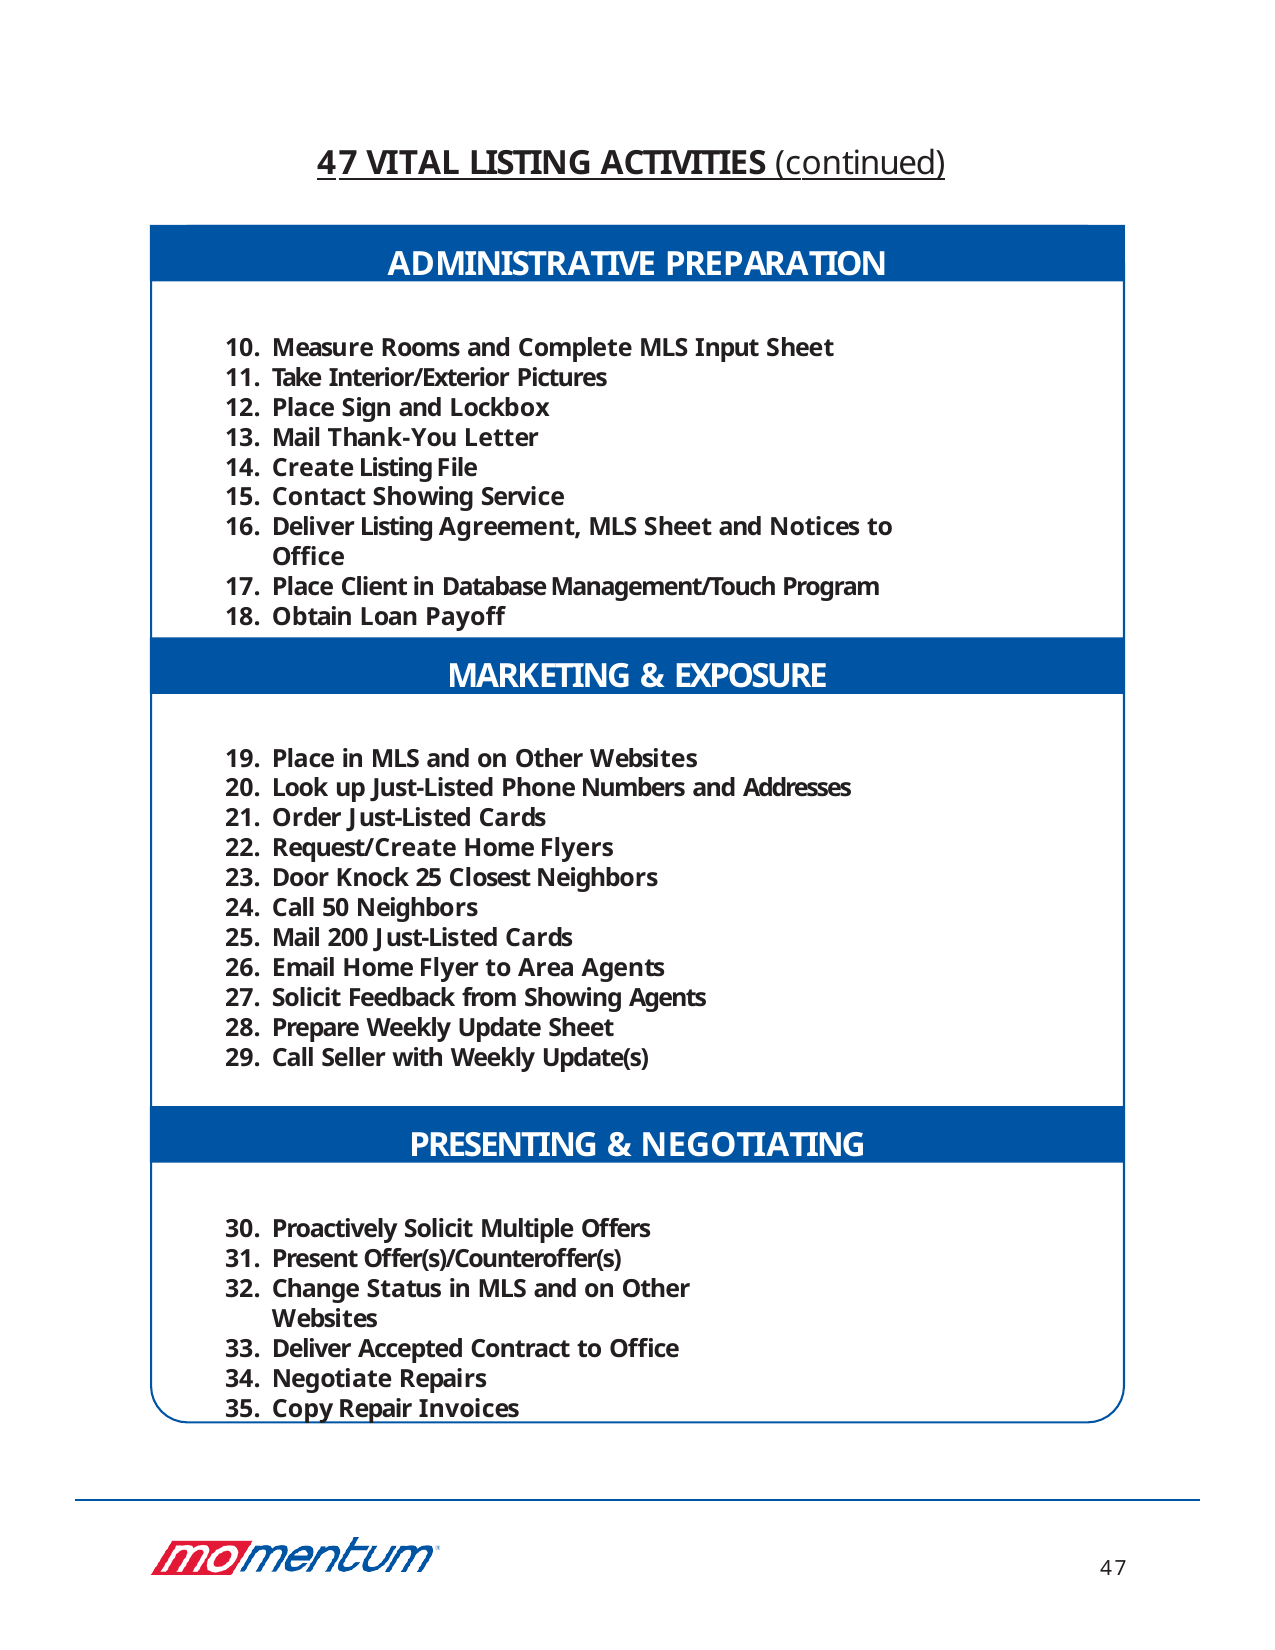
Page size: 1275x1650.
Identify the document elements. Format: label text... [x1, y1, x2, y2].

text_box 47 VITAL LISTING ACTIVITIES (continued) [315, 139, 960, 182]
slide_number 47 [1093, 1552, 1138, 1650]
text_box [151, 1163, 1124, 1423]
text_box Measure Rooms and Complete MLS Input Sheet Take Interior/Exterior Pictures Place Sign and Lockbox Mail Thank-You Letter Create Listing File Contact Showing Service Deliver Listing Agreement, MLS Sheet and Notices to Office Place Client in Database Management/Touch Program Obtain Loan Payoff [222, 329, 953, 631]
text_box Proactively Solicit Multiple Offers Present Offer(s)/Counteroffer(s) Change Status in MLS and on Other Websites Deliver Accepted Contract to Office Negotiate Repairs Copy Repair Invoices [222, 1210, 792, 1423]
text_box PRESENTING & NEGOTIATING [149, 1106, 1125, 1163]
picture [149, 1537, 440, 1575]
text_box [151, 694, 1124, 1106]
text_box [151, 282, 1124, 637]
text_box MARKETING & EXPOSURE [149, 637, 1125, 694]
text_box Place in MLS and on Other Websites Look up Just-Listed Phone Numbers and Addresses Order Just-Listed Cards Request/Create Home Flyers Door Knock 25 Closest Neighbors Call 50 Neighbors Mail 200 Just-Listed Cards Email Home Flyer to Area Agents Solicit Feedback from Showing Agents Prepare Weekly Update Sheet Call Seller with Weekly Update(s) [222, 739, 864, 1072]
text_box ADMINISTRATIVE PREPARATION [149, 224, 1125, 282]
